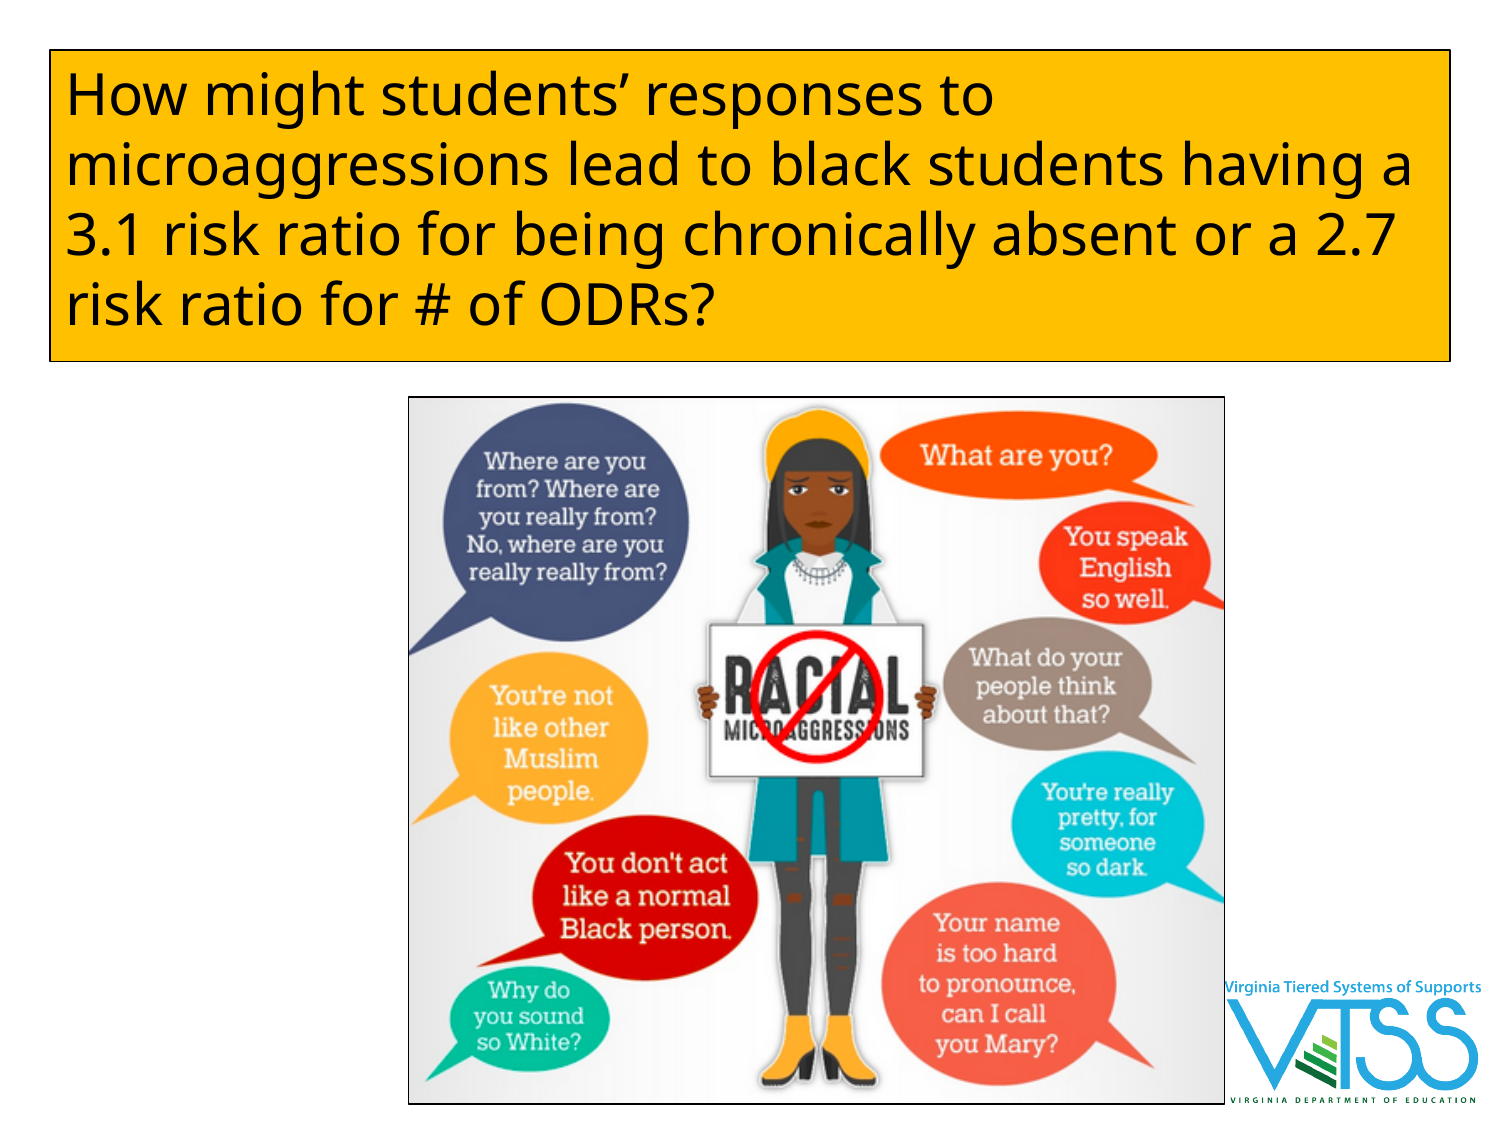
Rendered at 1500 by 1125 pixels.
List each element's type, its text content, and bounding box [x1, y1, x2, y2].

text_box How might students’ responses to microaggressions lead to black students having a 3.1 risk ratio for being chronically absent or a 2.7 risk ratio for # of ODRs? [50, 50, 1450, 362]
picture [409, 397, 1224, 1104]
picture [1225, 980, 1481, 1103]
